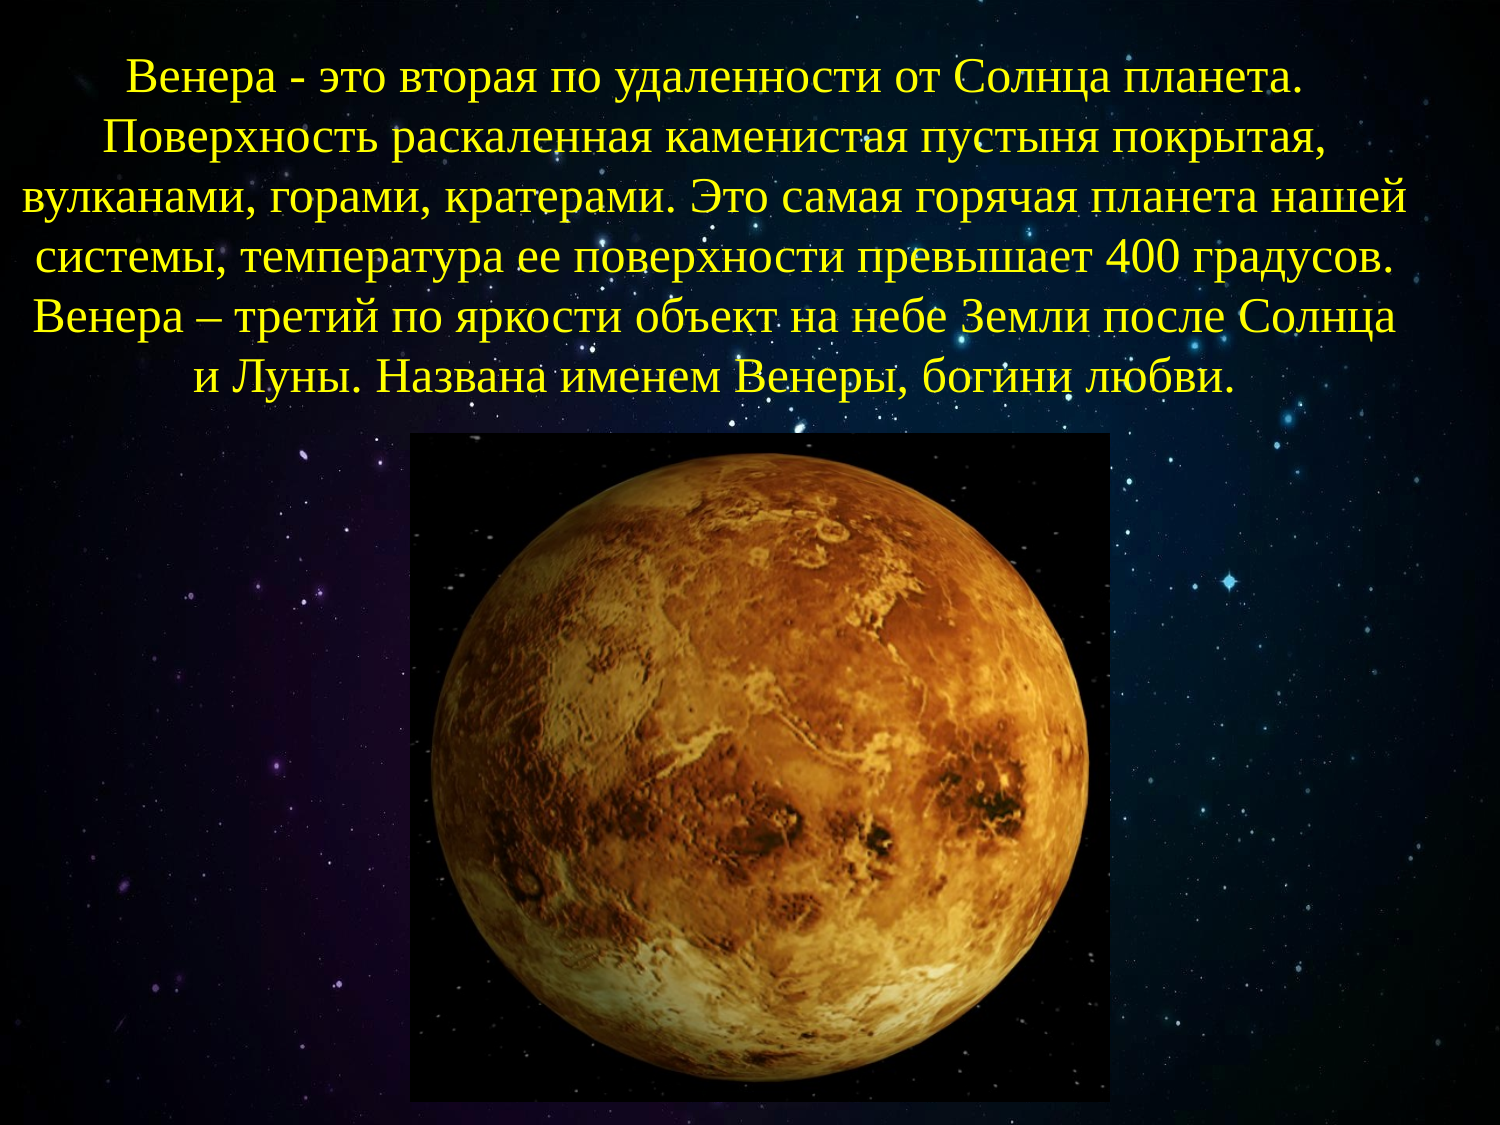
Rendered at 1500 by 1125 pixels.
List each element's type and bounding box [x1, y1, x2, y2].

list [0, 0, 1500, 1125]
picture [409, 433, 1110, 1102]
